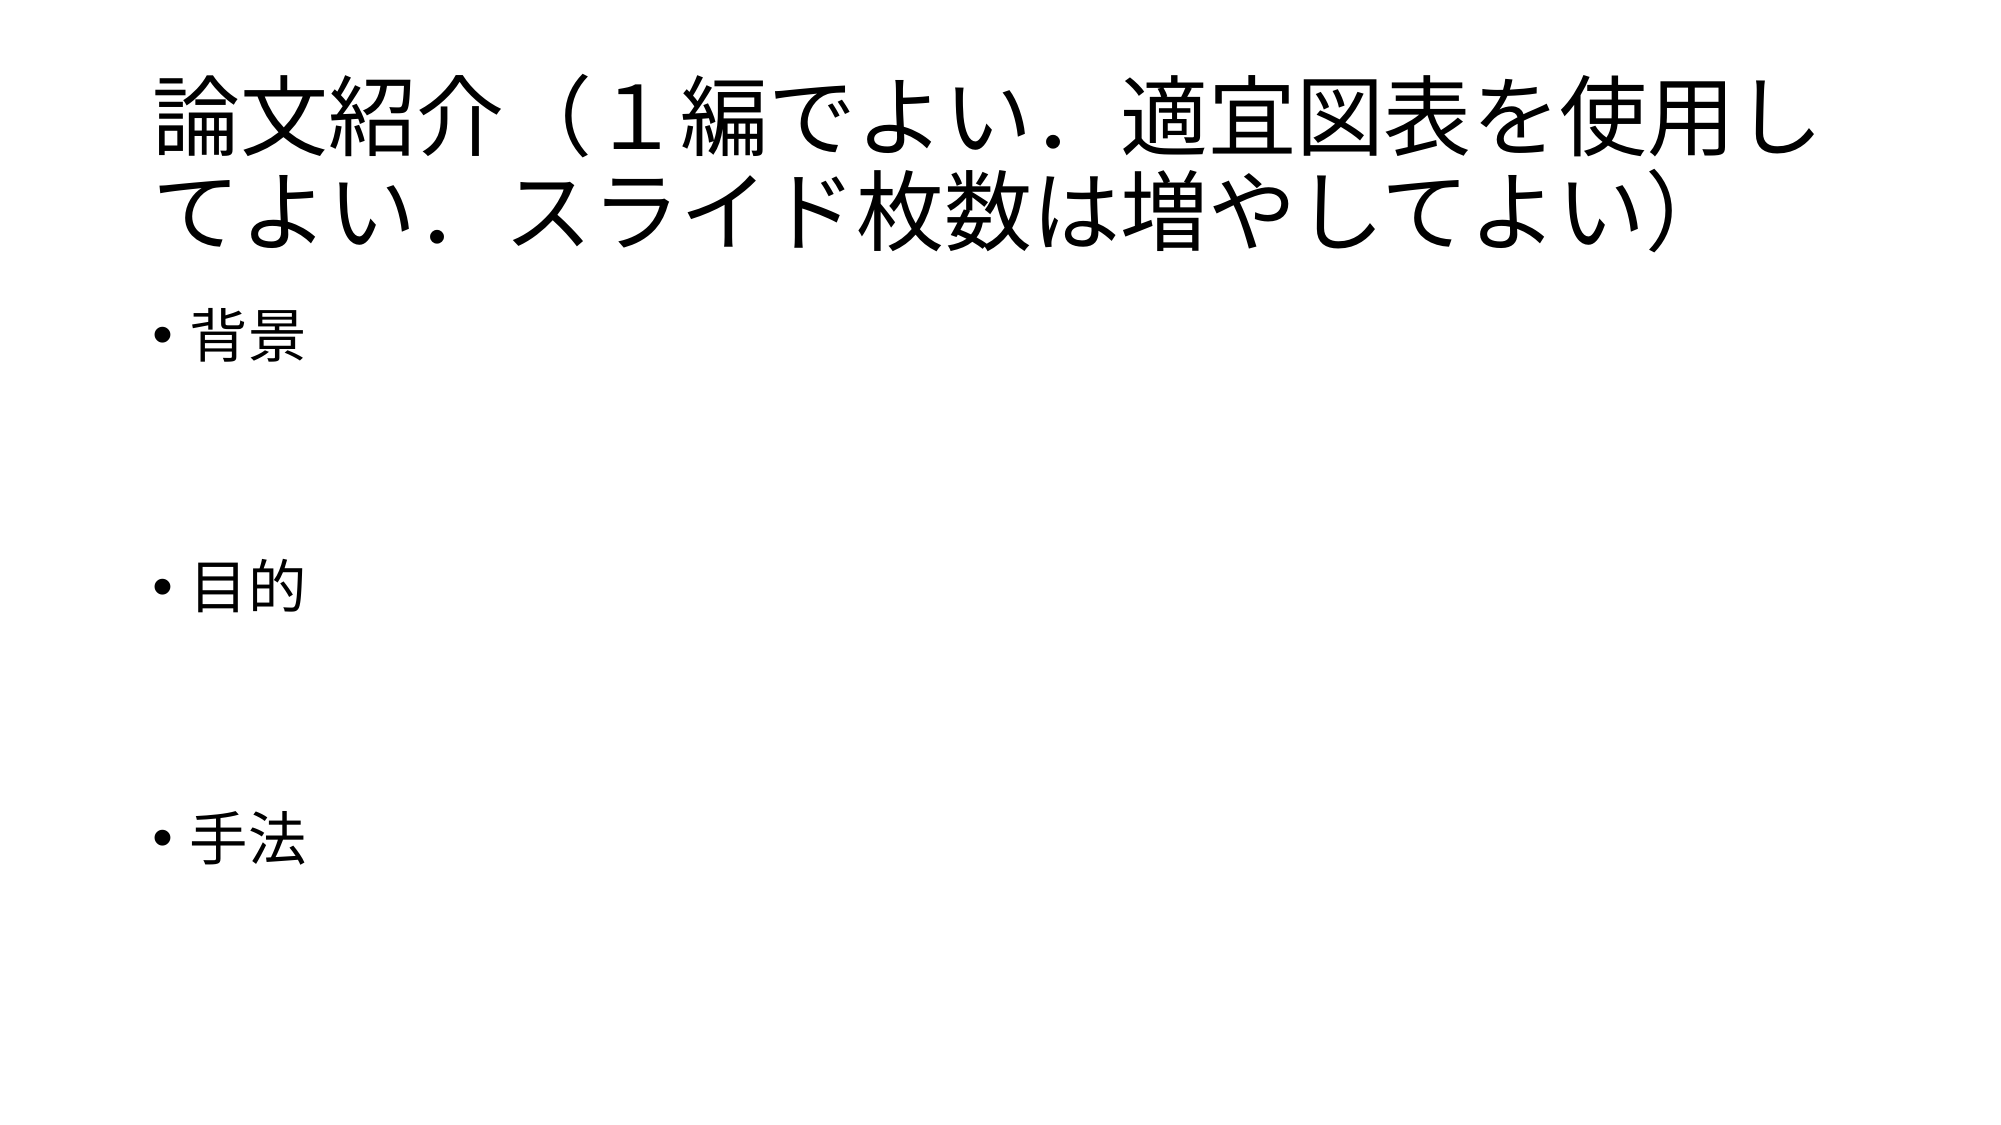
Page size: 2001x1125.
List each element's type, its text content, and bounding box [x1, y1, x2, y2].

title 論文紹介（１編でよい．適宜図表を使用してよい．スライド枚数は増やしてよい） [137, 59, 1863, 278]
list 背景 目的 手法 [137, 299, 1863, 1014]
